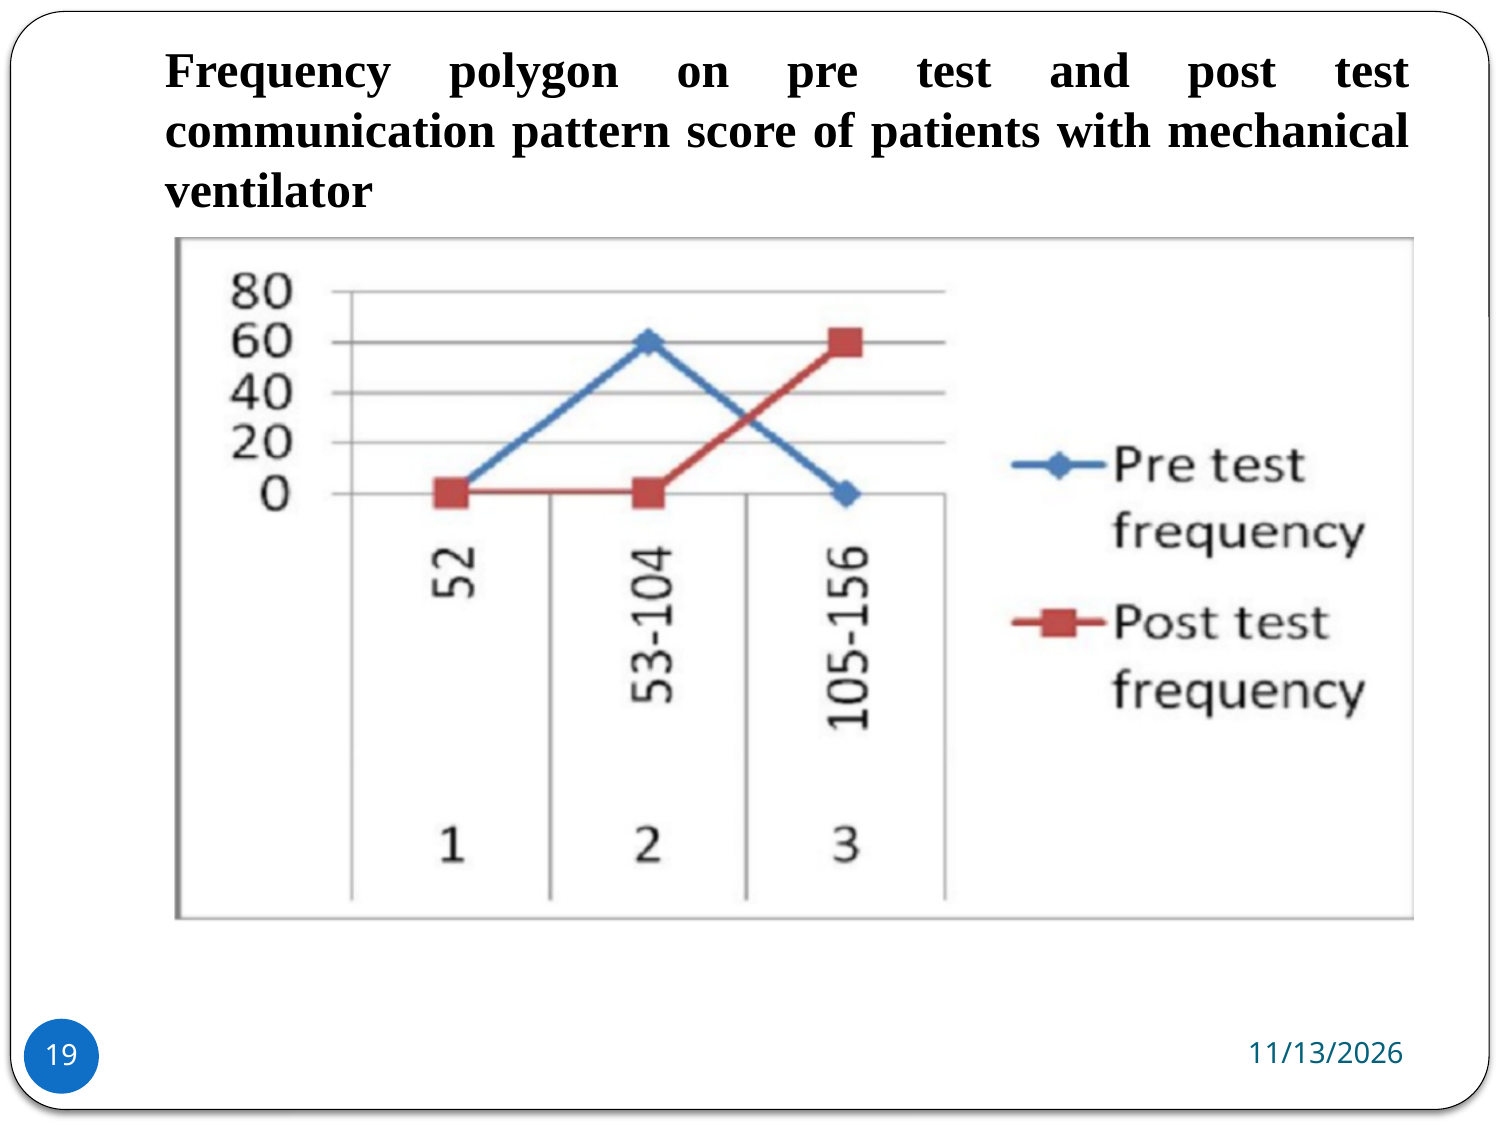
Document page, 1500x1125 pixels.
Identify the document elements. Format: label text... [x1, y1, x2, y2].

slide_number 19 [23, 1018, 99, 1094]
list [174, 237, 1414, 926]
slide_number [1012, 1015, 1419, 1094]
title Frequency polygon on pre test and post test communication pattern score of patients with mechanical ventilator [150, 45, 1425, 233]
